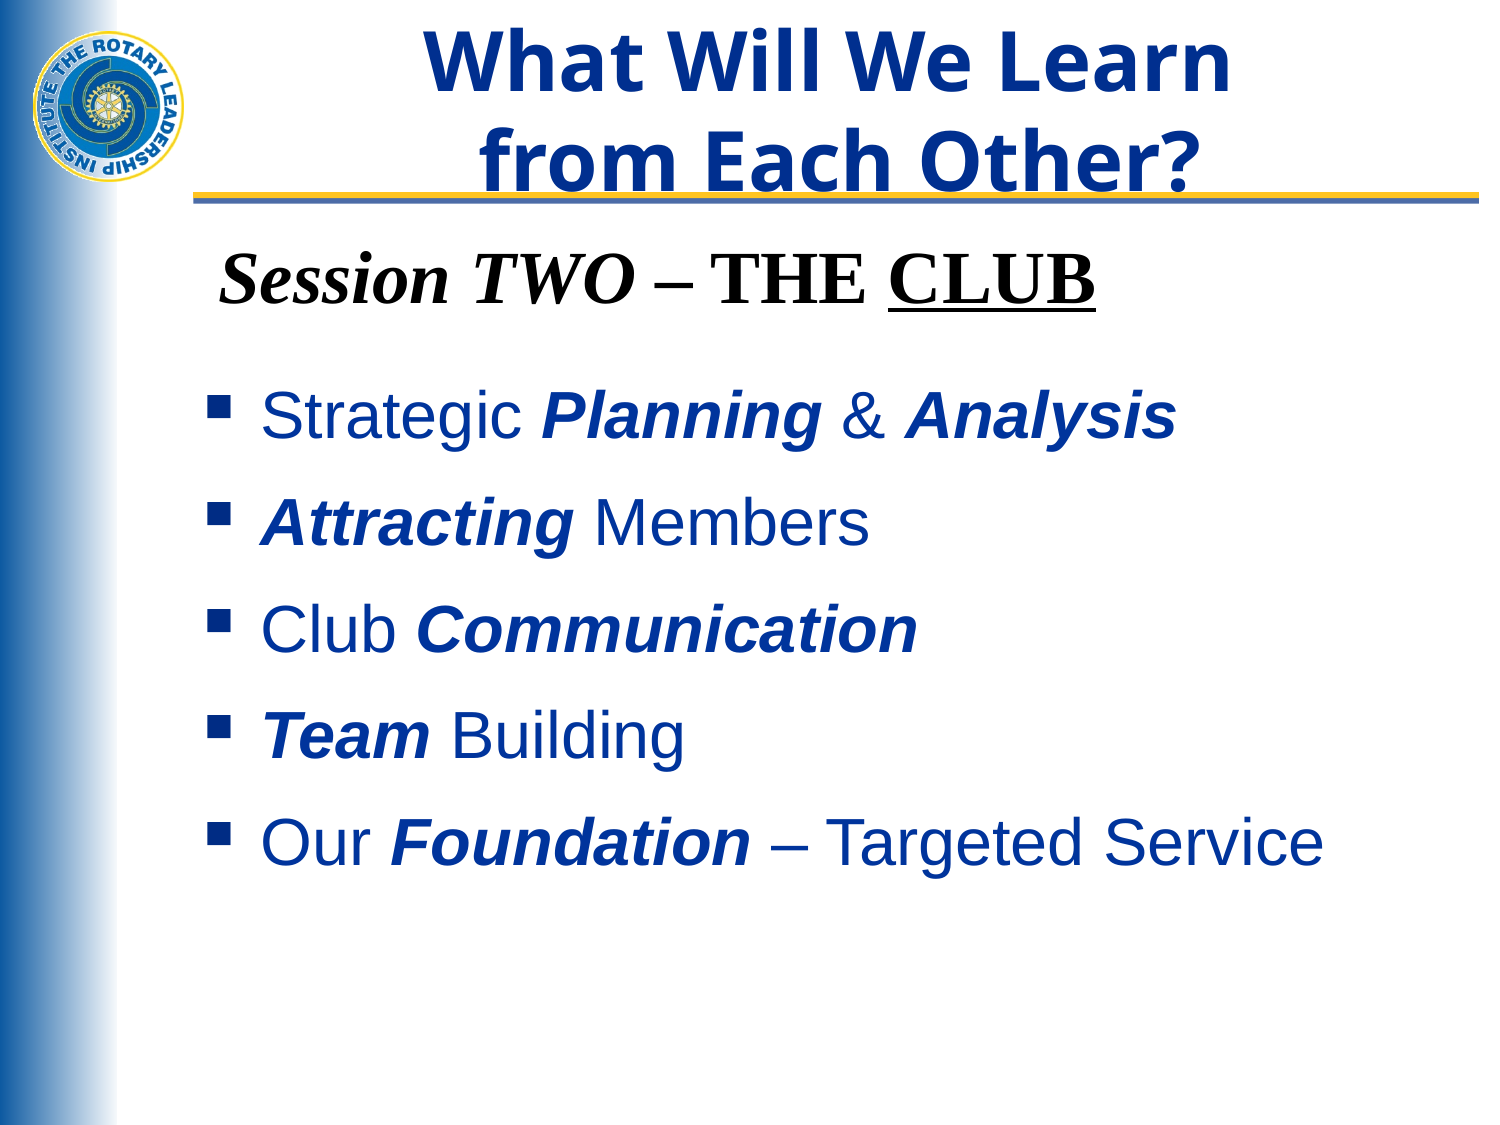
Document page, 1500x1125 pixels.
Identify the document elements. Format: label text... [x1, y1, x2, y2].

title What Will We Learn from Each Other? [203, 32, 1478, 185]
text_box Session TWO – THE CLUB [203, 221, 1112, 326]
list Strategic Planning & Analysis Attracting Members Club Communication Team Building Our Foundation – Targeted Service [188, 364, 1473, 997]
picture [33, 31, 184, 182]
